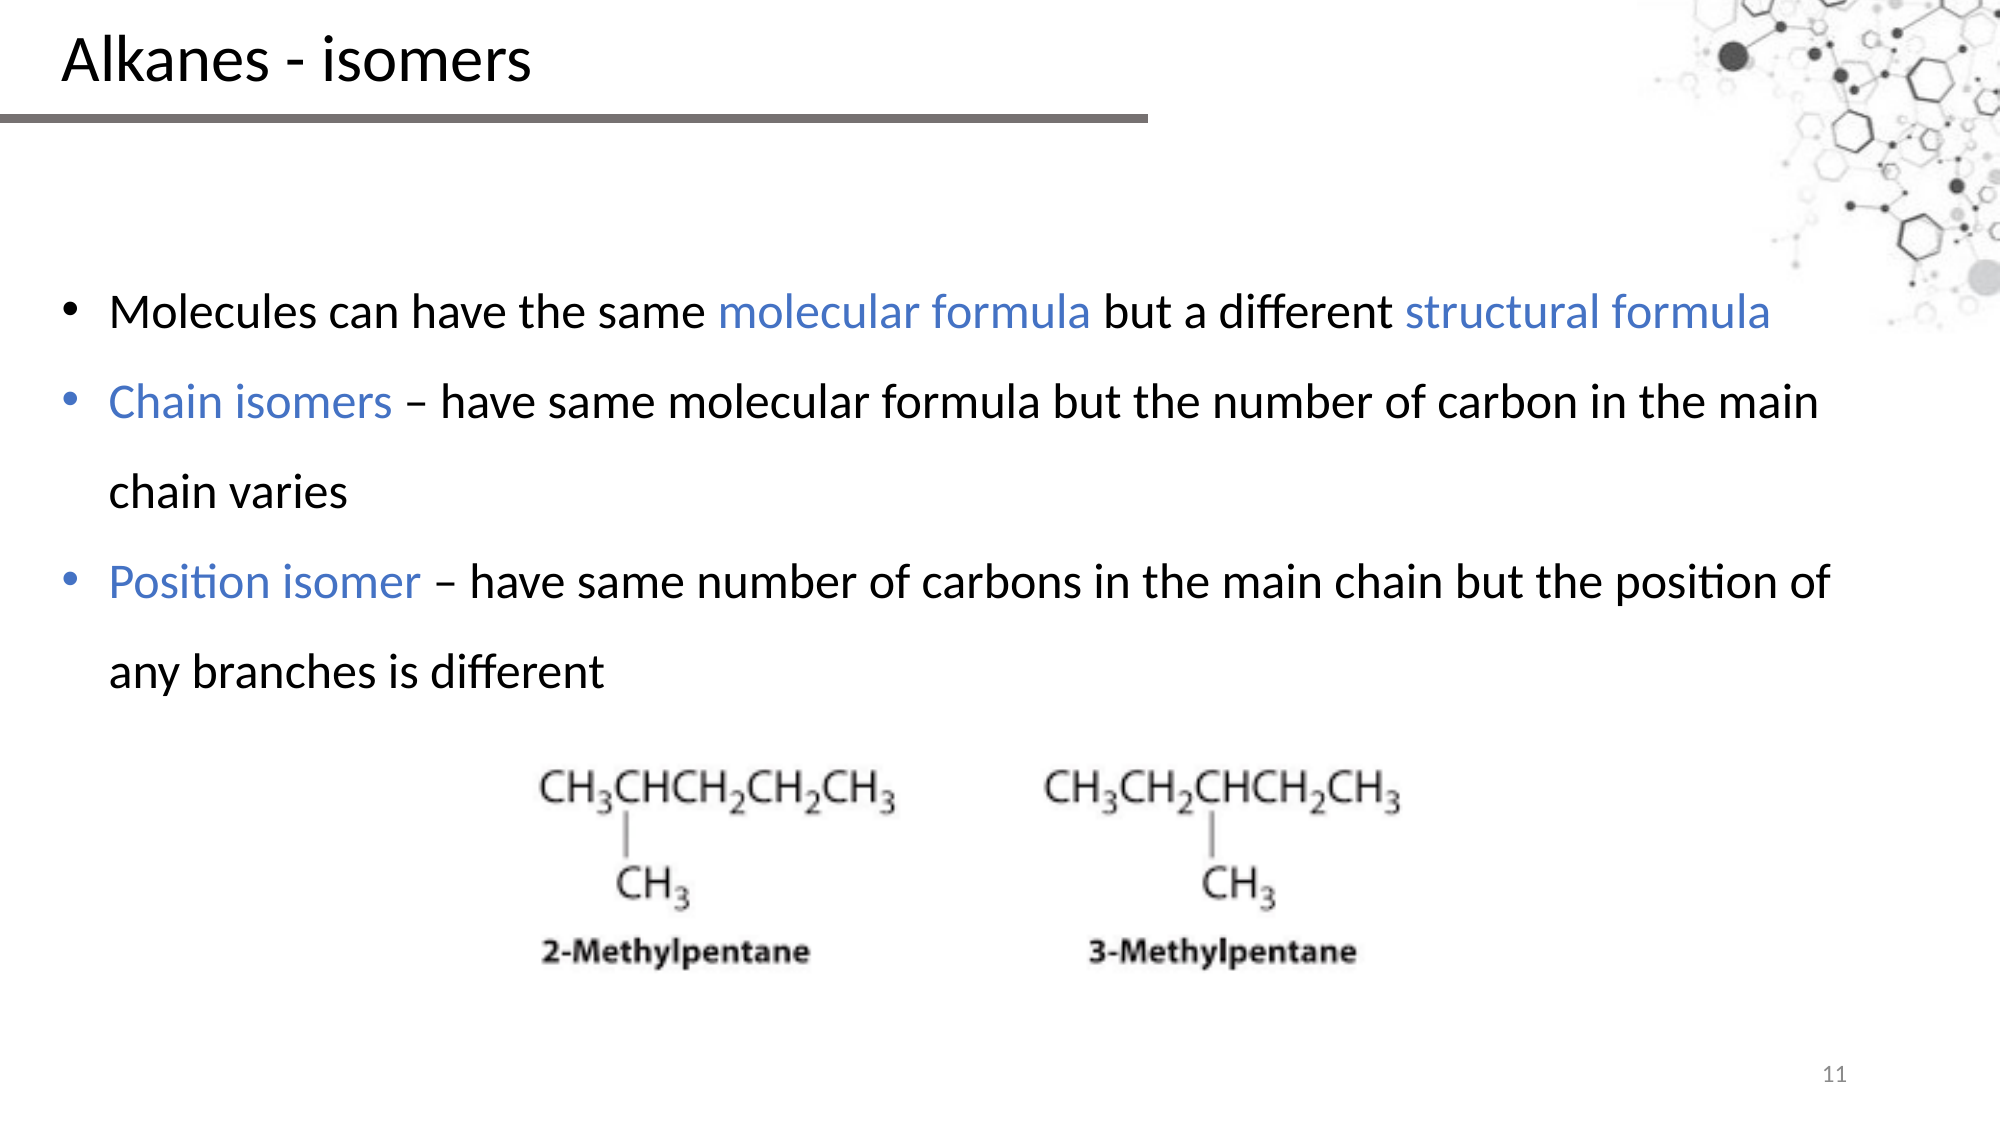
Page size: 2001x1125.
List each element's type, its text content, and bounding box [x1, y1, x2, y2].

text_box [0, 114, 1148, 123]
picture [133, 739, 1807, 991]
slide_number 11 [1412, 1042, 1863, 1103]
text_box Molecules can have the same molecular formula but a different structural formula Chain isomers – have same molecular formula but the number of carbon in the main chain varies Position isomer – have same number of carbons in the main chain but the position of any branches is different [46, 241, 1925, 706]
text_box Alkanes - isomers [46, 7, 1269, 103]
picture [1637, 0, 2000, 353]
